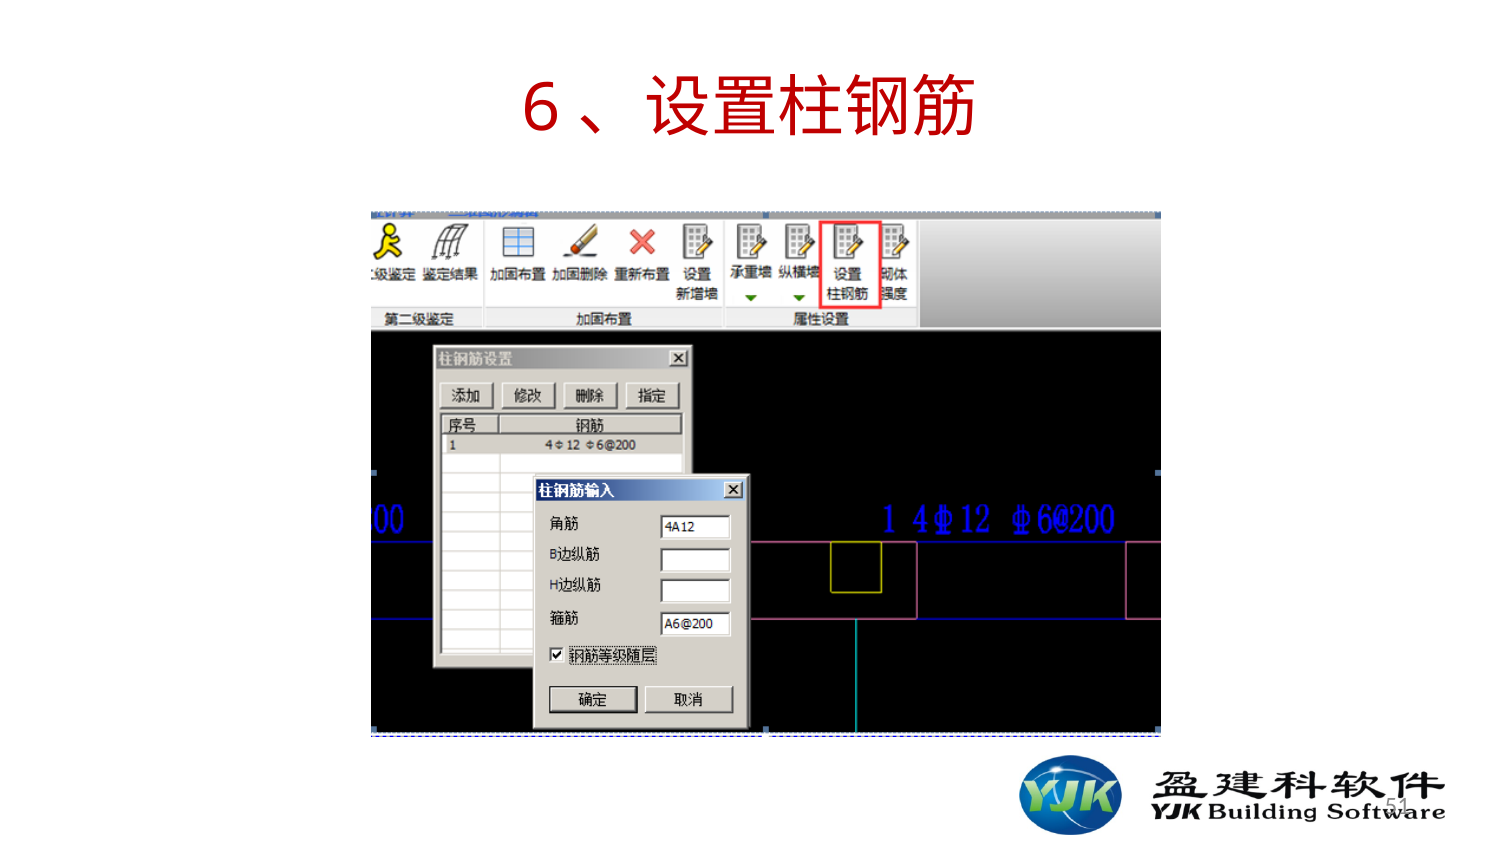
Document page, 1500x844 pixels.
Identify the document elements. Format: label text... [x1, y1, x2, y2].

slide_number 51 [1074, 782, 1425, 828]
picture [1019, 755, 1445, 835]
picture [371, 208, 1162, 737]
title 6、设置柱钢筋 [74, 33, 1426, 175]
